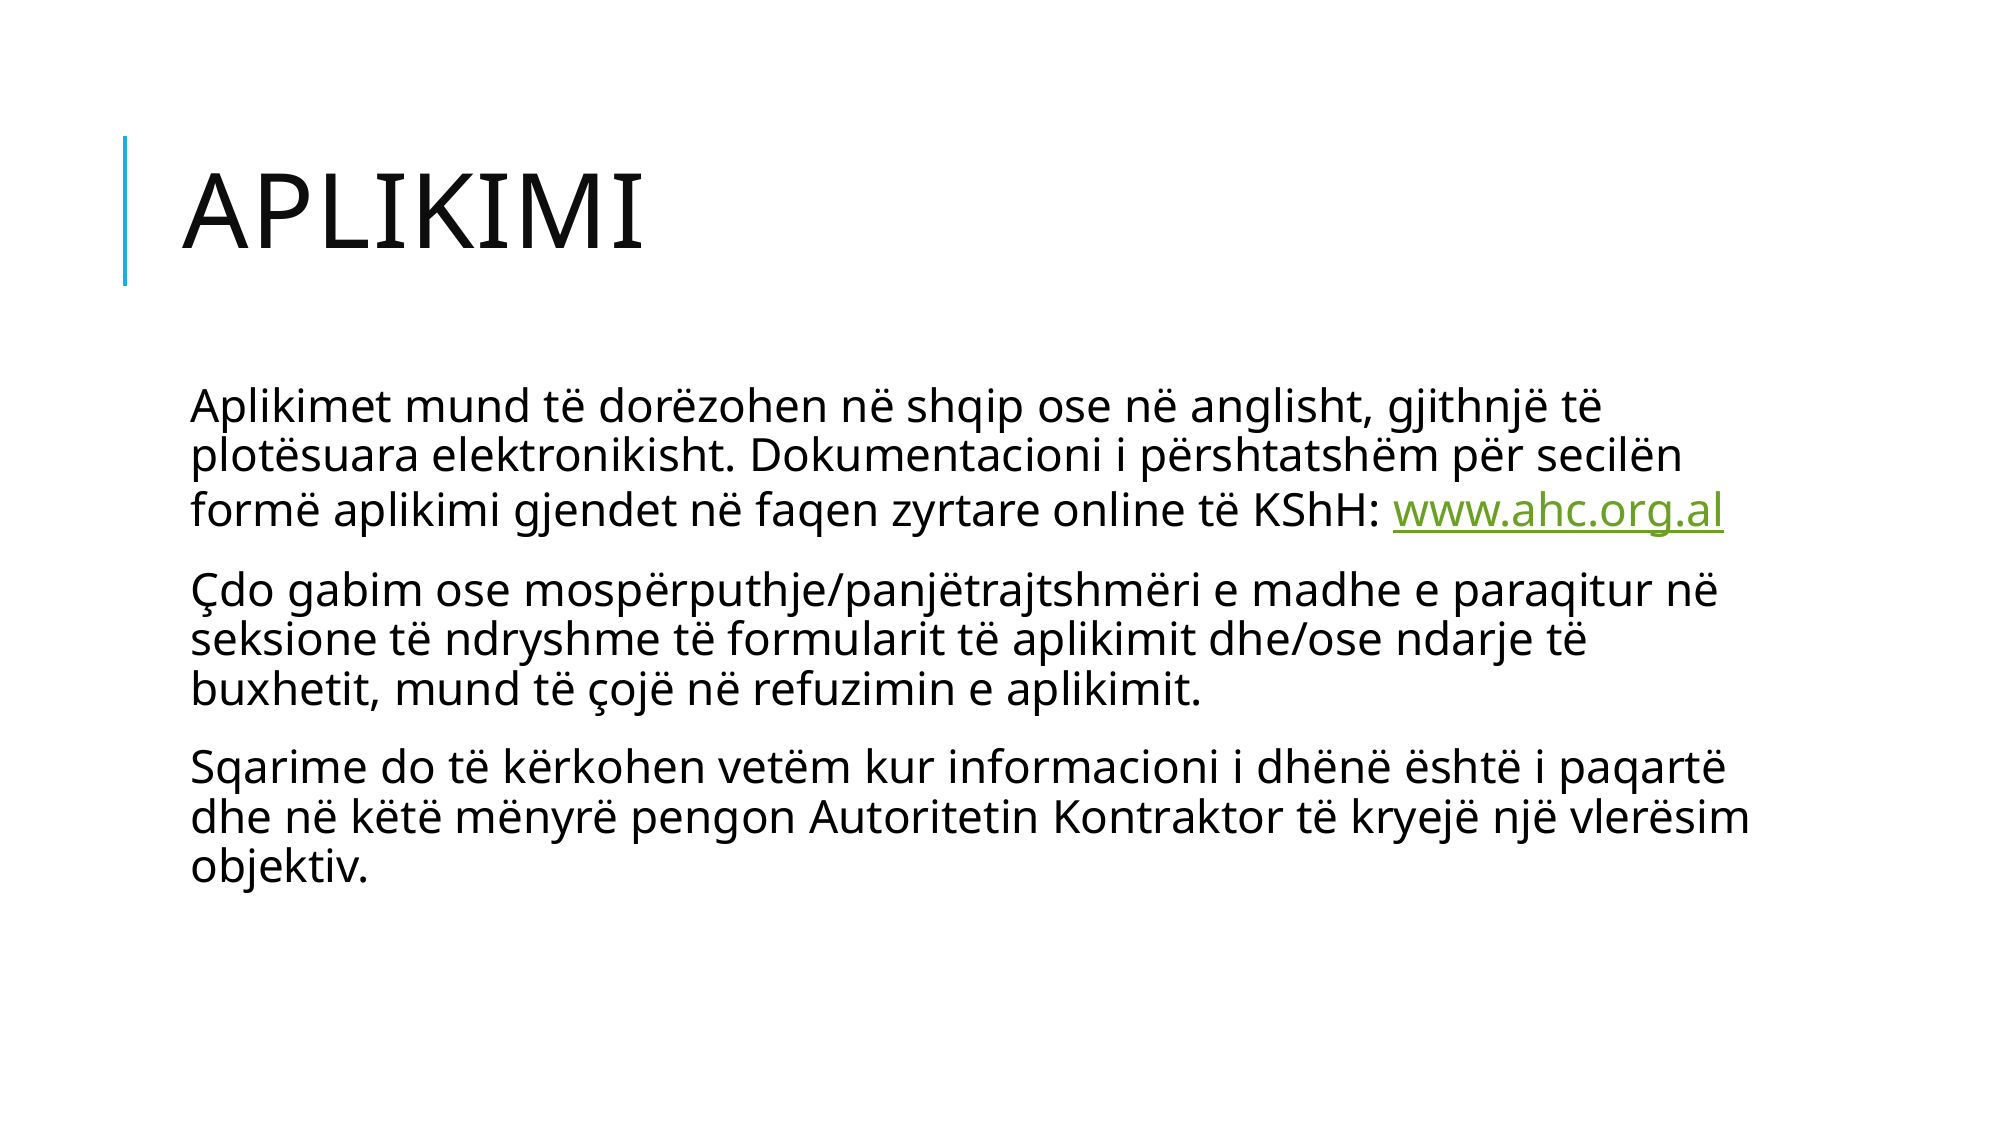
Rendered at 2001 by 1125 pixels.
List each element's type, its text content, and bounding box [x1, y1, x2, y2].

list Aplikimet mund të dorëzohen në shqip ose në anglisht, gjithnjë të plotësuara elektronikisht. Dokumentacioni i përshtatshëm për secilën formë aplikimi gjendet në faqen zyrtare online të KShH: www.ahc.org.al Çdo gabim ose mospërputhje/panjëtrajtshmëri e madhe e paraqitur në seksione të ndryshme të formularit të aplikimit dhe/ose ndarje të buxhetit, mund të çojë në refuzimin e aplikimit. Sqarime do të kërkohen vetëm kur informacioni i dhënë është i paqartë dhe në këtë mënyrë pengon Autoritetin Kontraktor të kryejë një vlerësim objektiv. [168, 375, 1763, 1035]
title Aplikimi [168, 96, 1763, 342]
